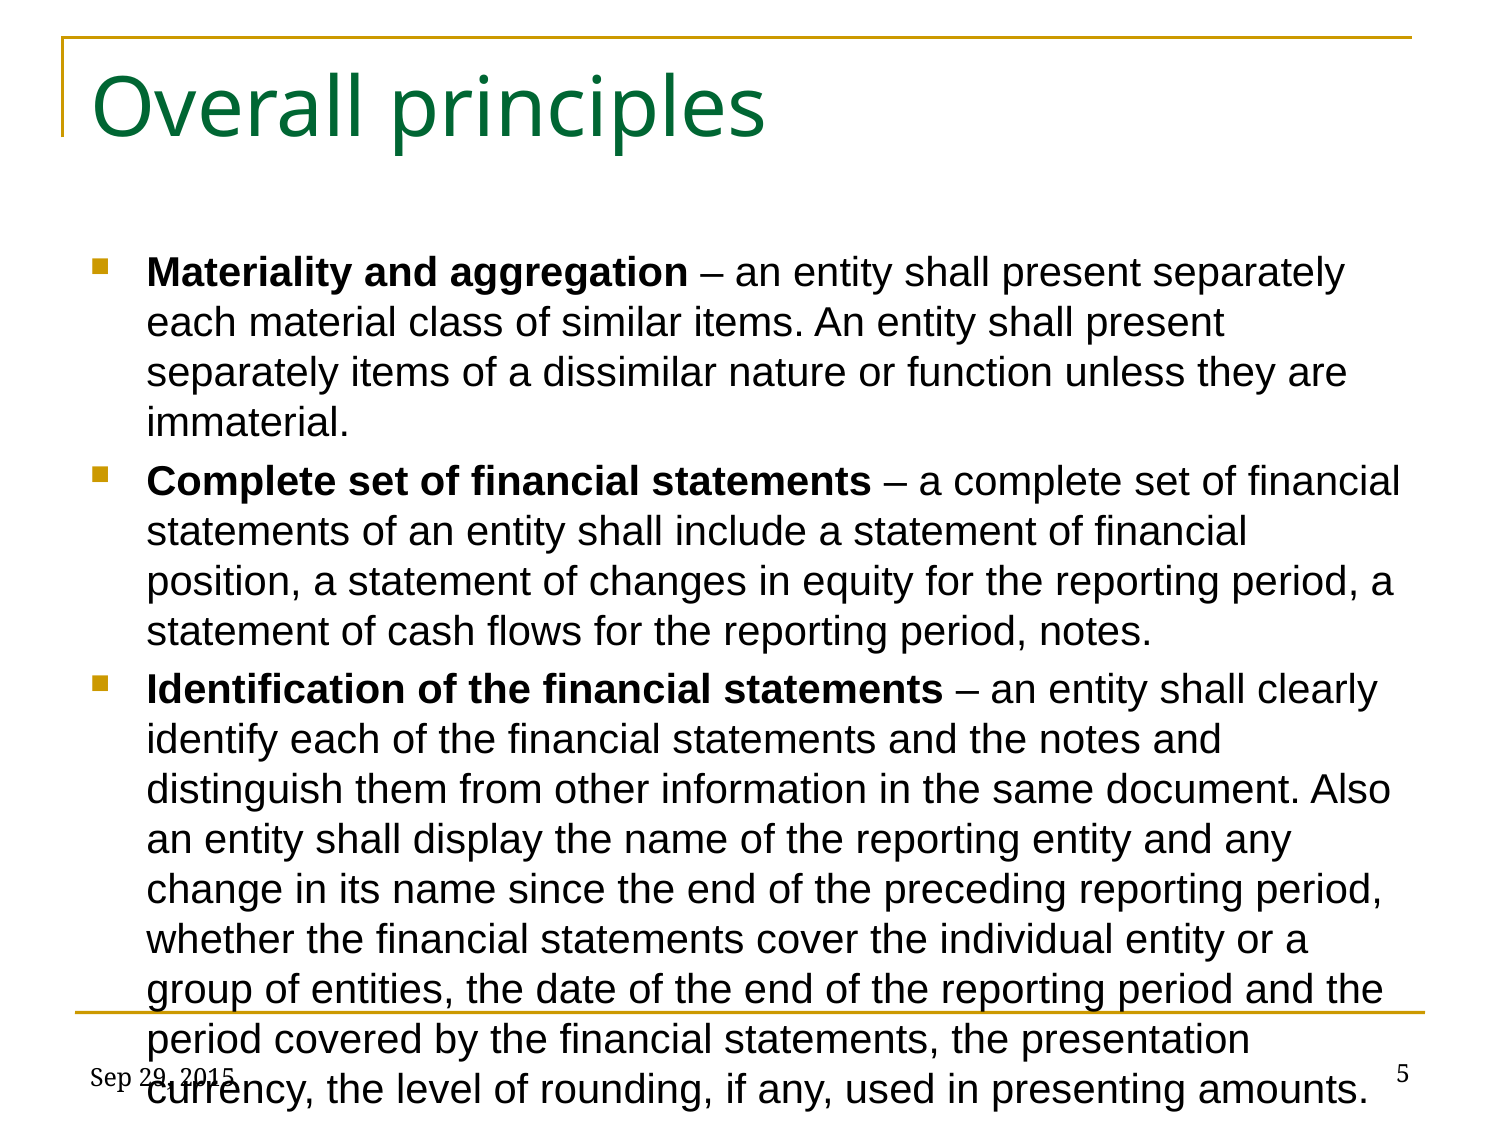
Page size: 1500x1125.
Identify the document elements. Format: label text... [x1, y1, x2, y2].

slide_number 5 [1074, 1023, 1426, 1100]
list Materiality and aggregation – an entity shall present separately each material class of similar items. An entity shall present separately items of a dissimilar nature or function unless they are immaterial. Complete set of financial statements – a complete set of financial statements of an entity shall include a statement of financial position, a statement of changes in equity for the reporting period, a statement of cash flows for the reporting period, notes. Identification of the financial statements – an entity shall clearly identify each of the financial statements and the notes and distinguish them from other information in the same document. Also an entity shall display the name of the reporting entity and any change in its name since the end of the preceding reporting period, whether the financial statements cover the individual entity or a group of entities, the date of the end of the reporting period and the period covered by the financial statements, the presentation currency, the level of rounding, if any, used in presenting amounts. [74, 237, 1426, 981]
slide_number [74, 1023, 426, 1100]
title Overall principles [74, 45, 1426, 233]
